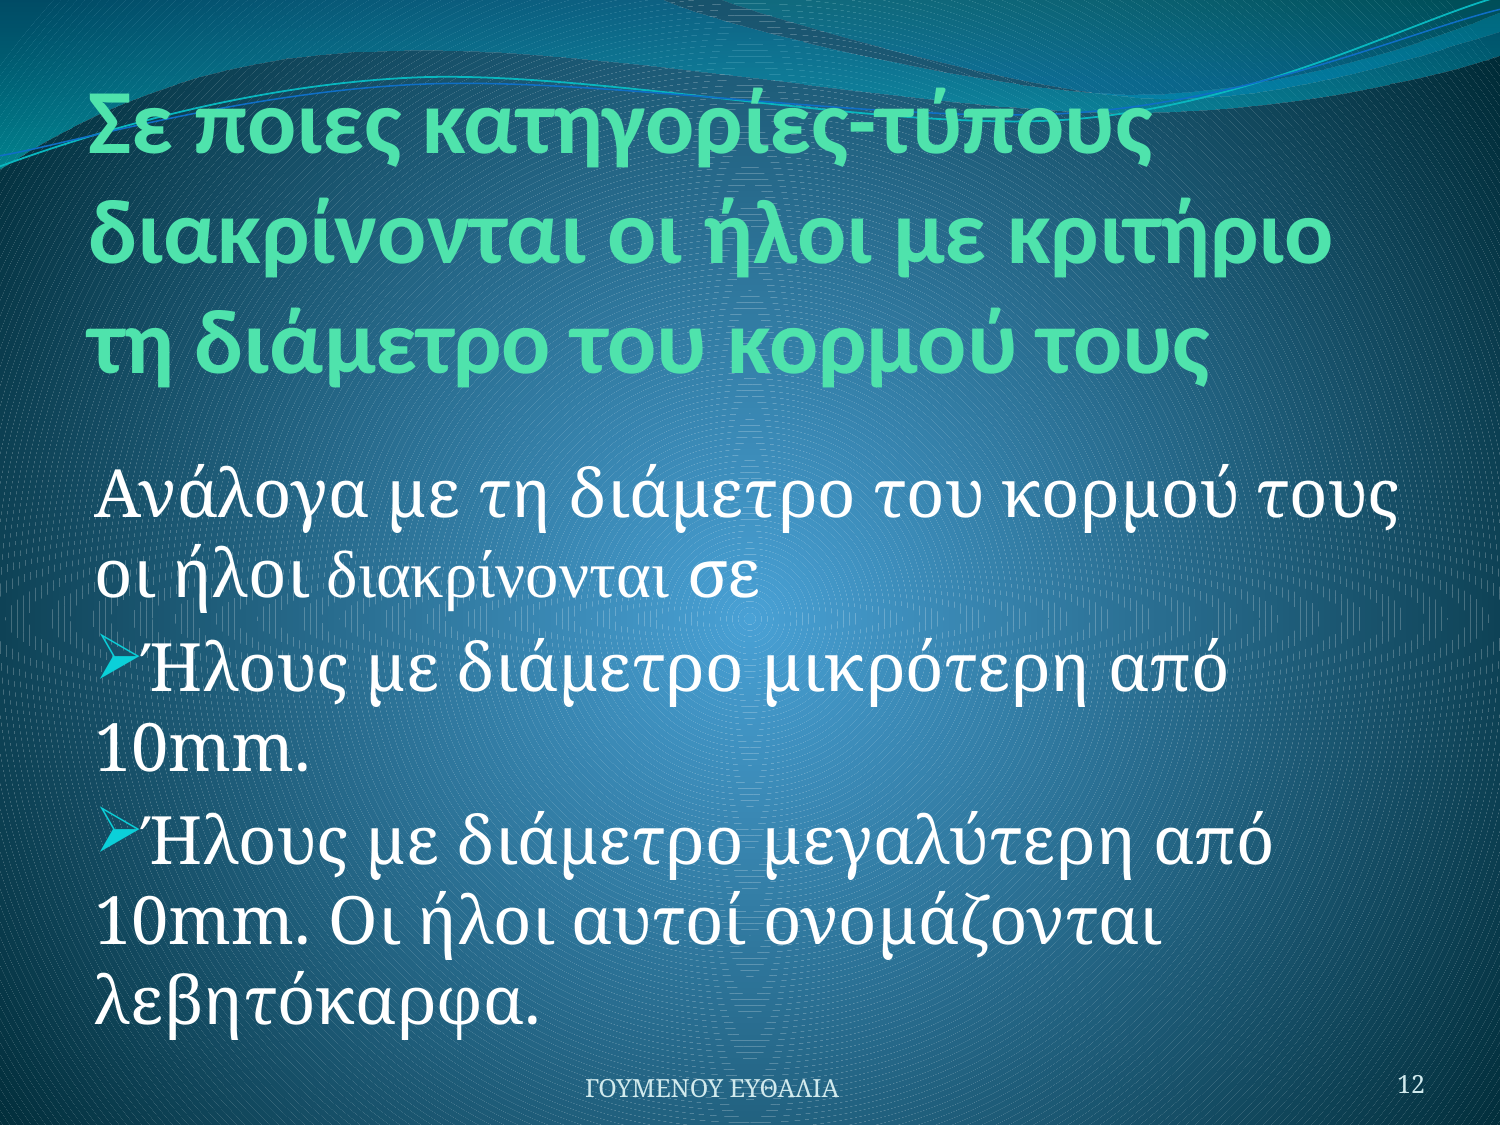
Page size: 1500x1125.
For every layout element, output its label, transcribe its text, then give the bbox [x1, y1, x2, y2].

footer ΓΟΥΜΕΝΟΥ ΕΥΘΑΛΙΑ [437, 1042, 988, 1103]
title Σε ποιες κατηγορίες-τύπους διακρίνονται οι ήλοι με κριτήριο τη διάμετρο του κορμού τους [88, 42, 1400, 393]
list Ανάλογα με τη διάμετρο του κορμού τους οι ήλοι διακρίνονται σε Ήλους με διάμετρο μικρότερη από 10mm. Ήλους με διάμετρο μεγαλύτερη από 10mm. Οι ήλοι αυτοί ονομάζονται λεβητόκαρφα. [86, 443, 1412, 1000]
slide_number 12 [1299, 1042, 1425, 1103]
